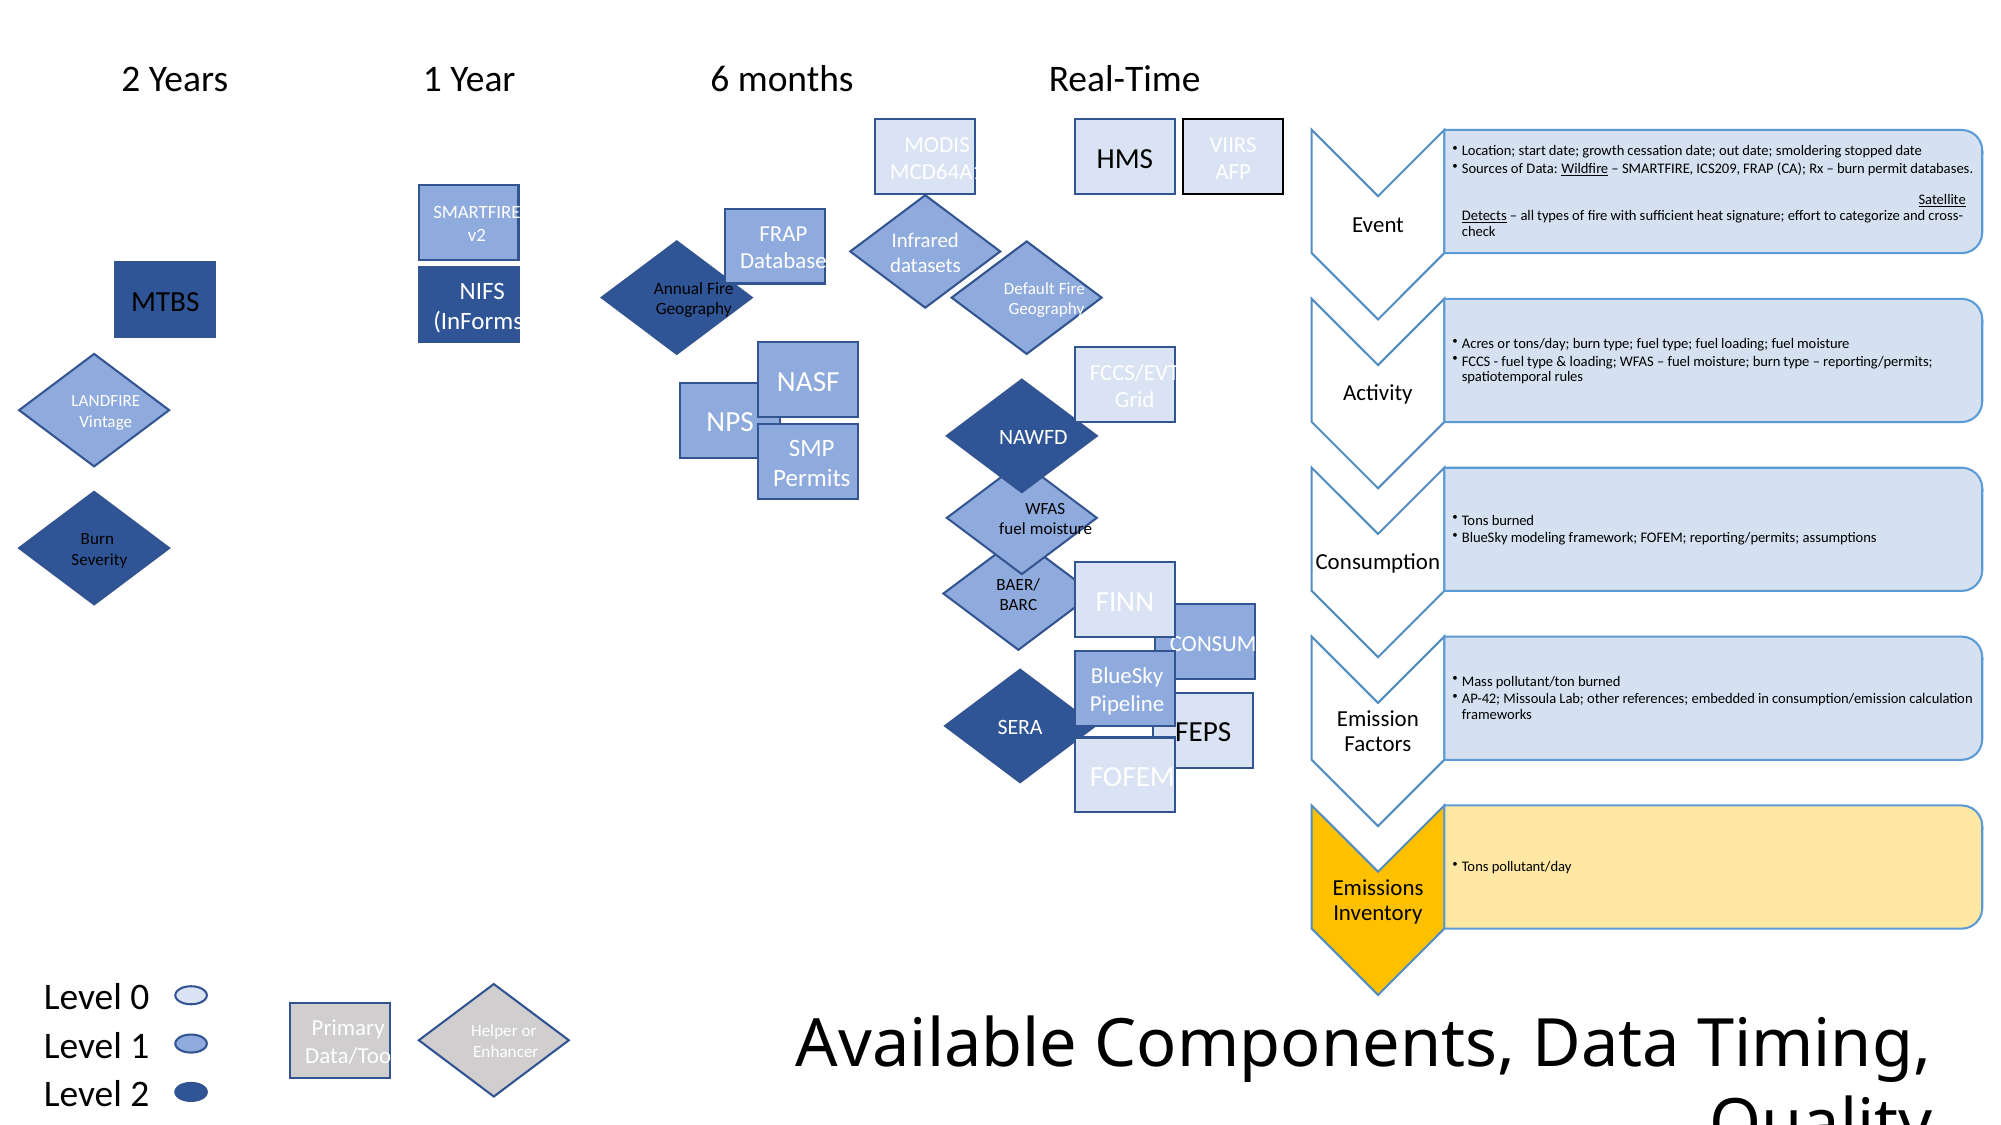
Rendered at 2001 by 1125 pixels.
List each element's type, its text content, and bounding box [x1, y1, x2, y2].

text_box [1311, 129, 1983, 996]
text_box HMS [1074, 118, 1176, 195]
text_box SERA [943, 668, 1096, 784]
text_box 1 Year [408, 46, 531, 107]
text_box FEPS [1152, 692, 1254, 769]
text_box Infrared datasets [848, 193, 1002, 310]
text_box NASF [757, 341, 859, 418]
text_box Available Components, Data Timing, Quality [664, 992, 1948, 1125]
text_box Burn Severity [17, 490, 171, 606]
text_box LANDFIRE Vintage [17, 352, 171, 468]
text_box Primary Data/Tool [289, 1002, 391, 1079]
text_box BAER/ BARC [941, 555, 1074, 652]
text_box NPS [679, 382, 781, 459]
text_box FOFEM [1074, 736, 1176, 813]
text_box NIFS (InForms) [418, 266, 520, 343]
text_box VIIRS AFP [1182, 118, 1284, 195]
text_box Real-Time [1034, 46, 1216, 107]
text_box Annual Fire Geography [600, 240, 754, 356]
text_box Level 2 [29, 1061, 165, 1122]
text_box Level 1 [29, 1013, 165, 1061]
text_box MODIS MCD64A1 [874, 118, 976, 195]
text_box FCCS/EVT Grid [1074, 346, 1176, 423]
text_box NAWFD [945, 378, 1099, 494]
text_box WFAS fuel moisture [945, 477, 1099, 576]
text_box FRAP Database [724, 208, 826, 285]
text_box Default Fire Geography [949, 240, 1104, 356]
text_box Helper or Enhancer [417, 982, 571, 1098]
text_box SMARTFIRE v2 [418, 184, 520, 261]
text_box [174, 1081, 208, 1103]
text_box FINN [1074, 561, 1176, 638]
text_box [174, 985, 208, 1006]
text_box SMP Permits [757, 423, 859, 500]
text_box Level 0 [29, 964, 165, 1013]
text_box MTBS [114, 261, 216, 338]
text_box 6 months [695, 46, 869, 107]
text_box BlueSky Pipeline [1074, 650, 1176, 727]
text_box 2 Years [106, 46, 244, 107]
text_box [174, 1033, 208, 1054]
text_box CONSUME [1154, 603, 1256, 680]
